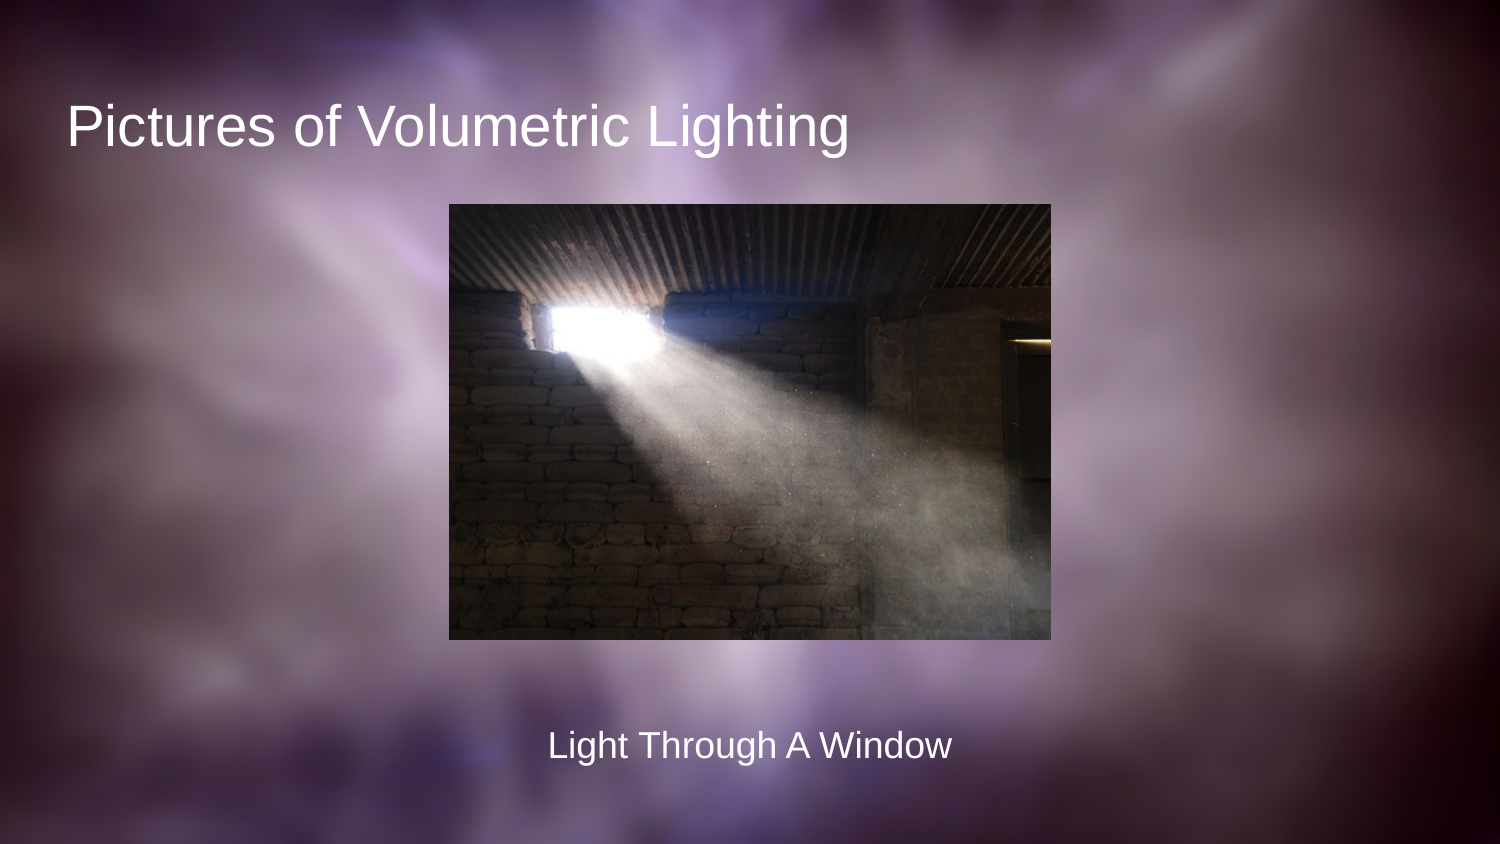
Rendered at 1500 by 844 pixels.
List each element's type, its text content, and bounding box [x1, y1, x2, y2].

picture [0, 0, 1500, 844]
list Light Through A Window [257, 694, 1242, 794]
title Pictures of Volumetric Lighting [51, 72, 1449, 167]
